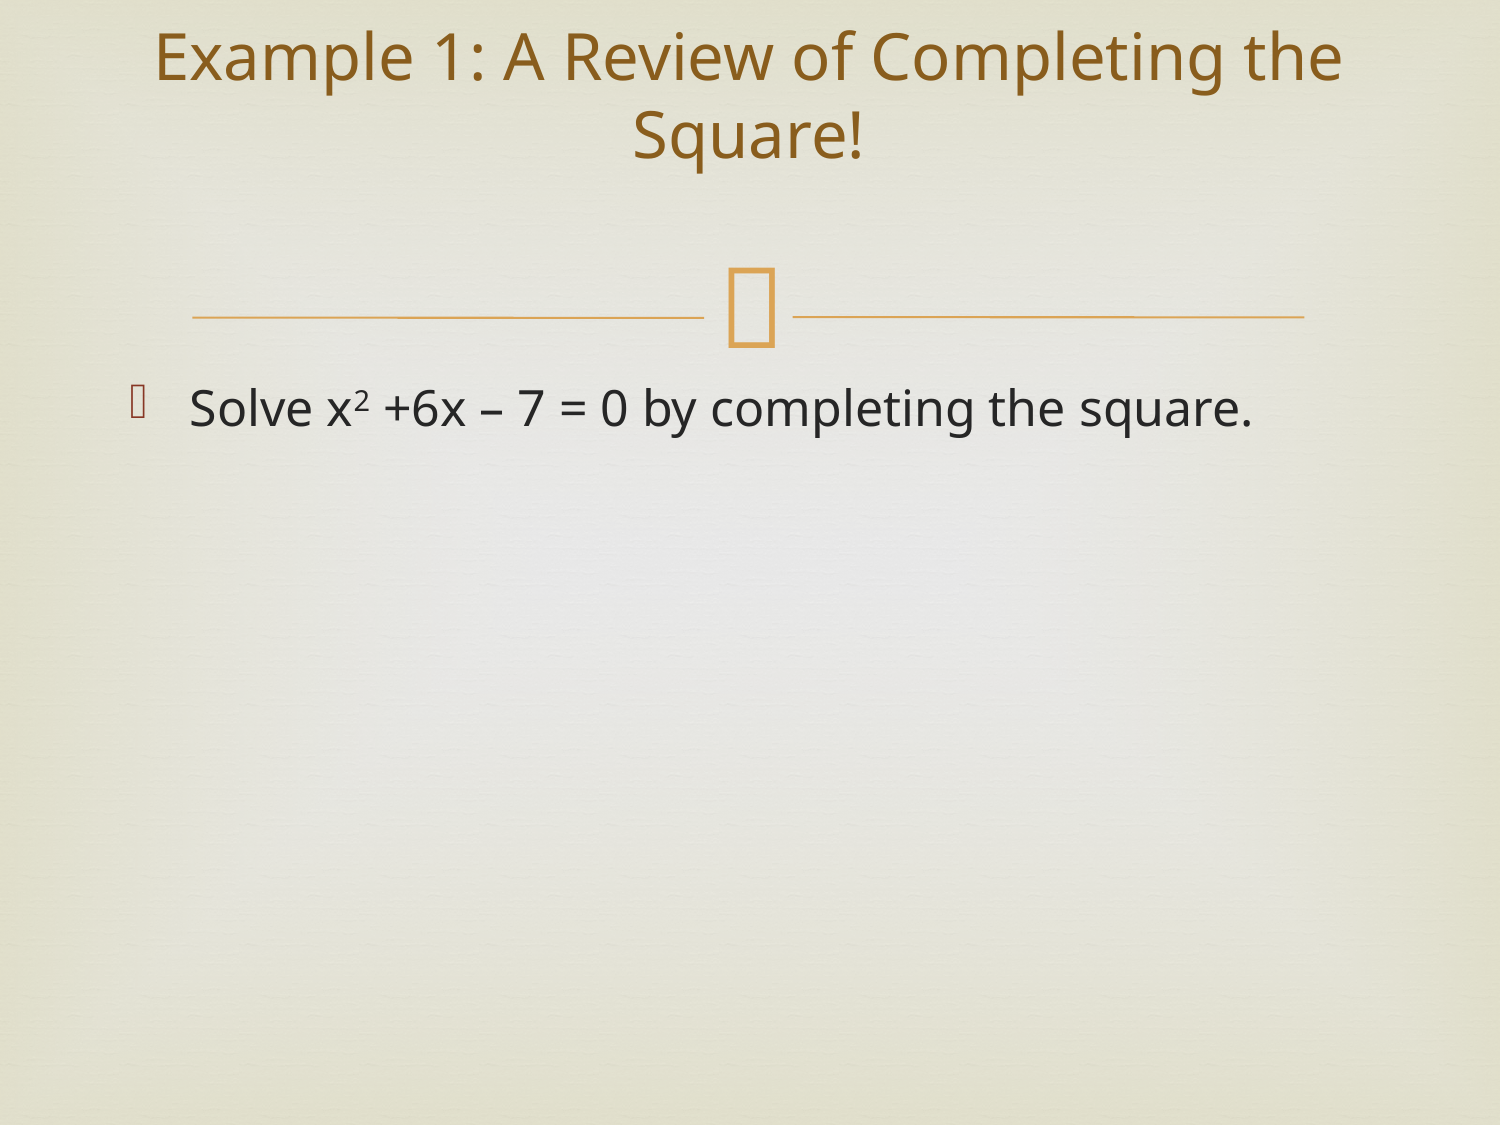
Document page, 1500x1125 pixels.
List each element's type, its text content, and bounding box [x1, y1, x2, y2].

list Solve x2 +6x – 7 = 0 by completing the square. [114, 368, 1386, 1005]
title Example 1: A Review of Completing the Square! [112, 7, 1386, 180]
